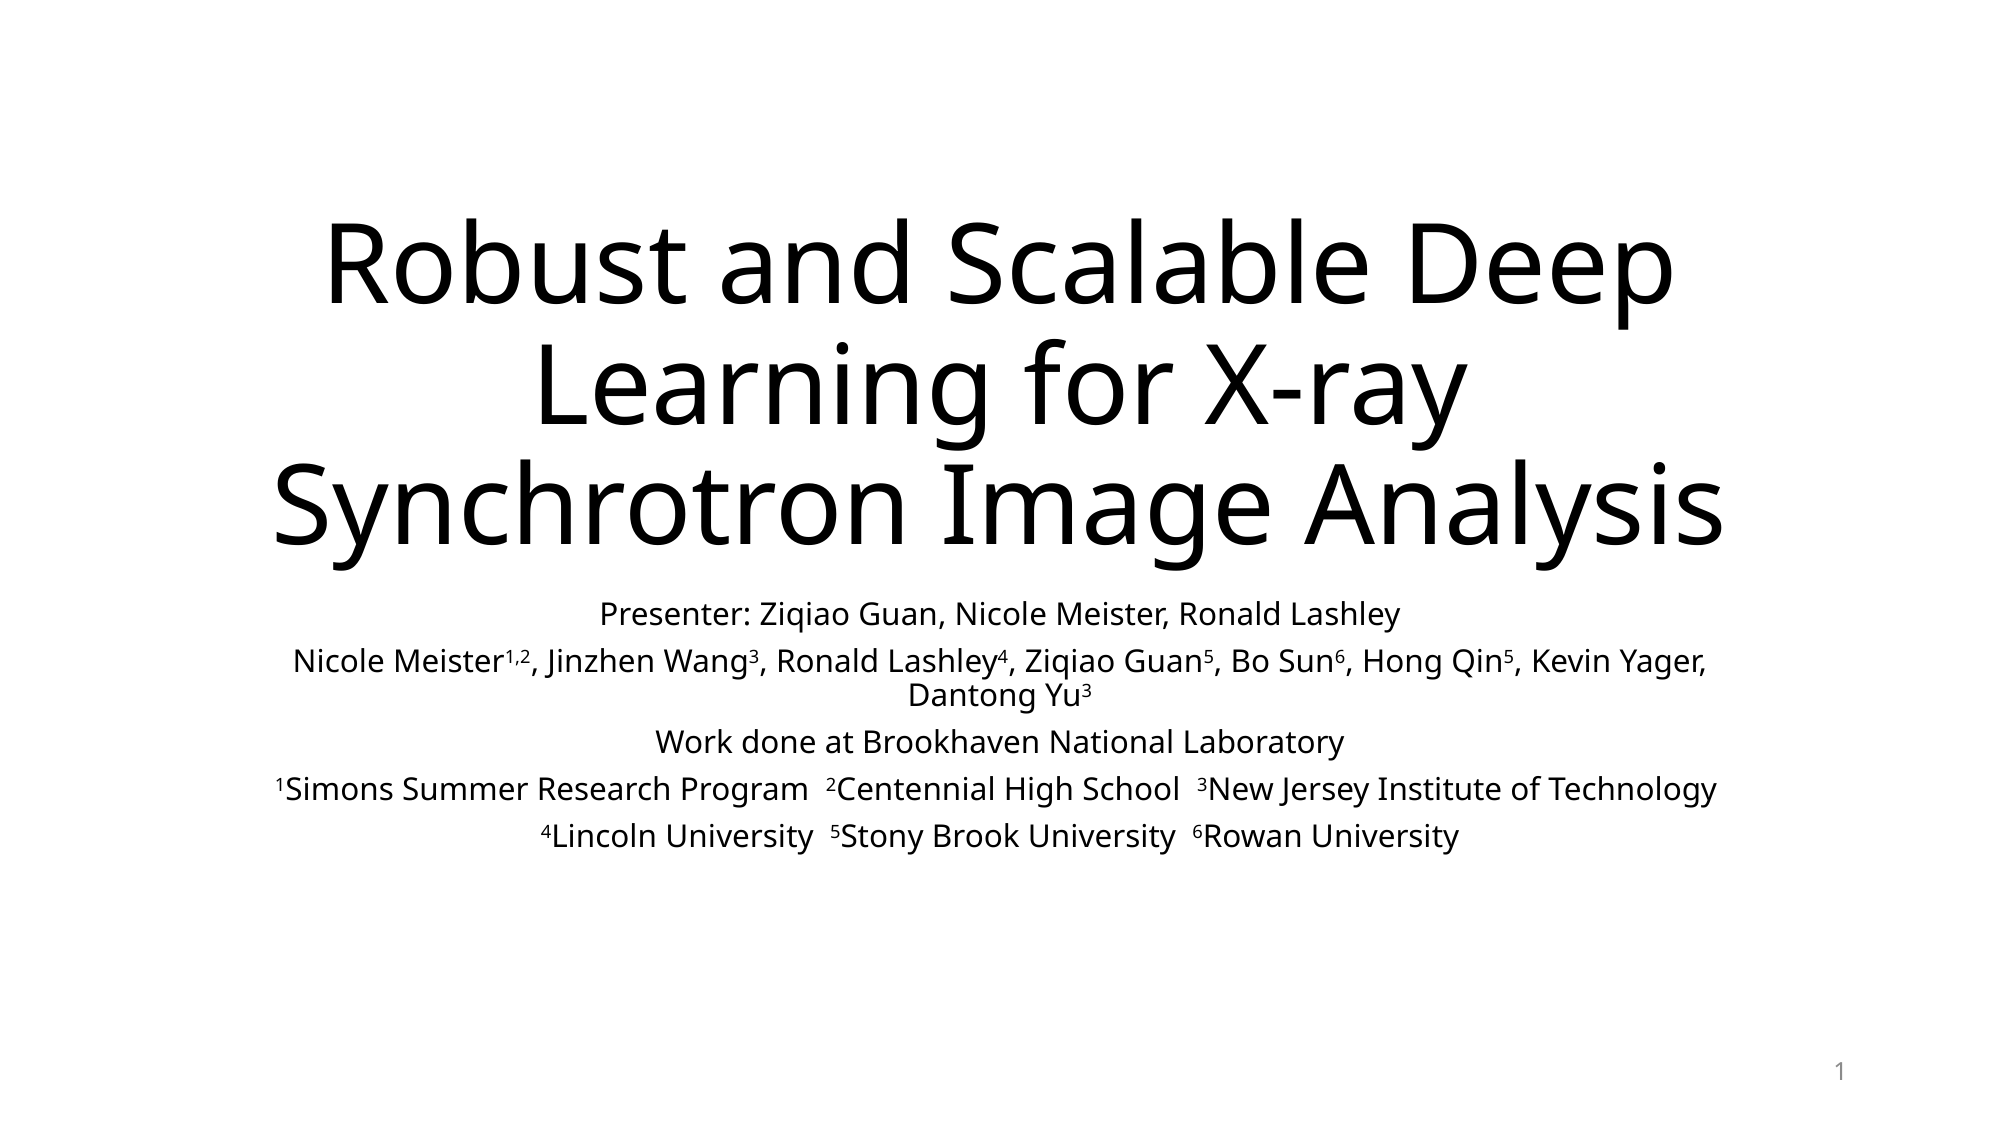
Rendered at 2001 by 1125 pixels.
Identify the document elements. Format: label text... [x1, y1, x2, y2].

subtitle Presenter: Ziqiao Guan, Nicole Meister, Ronald Lashley Nicole Meister1,2, Jinzhen Wang3, Ronald Lashley4, Ziqiao Guan5, Bo Sun6, Hong Qin5, Kevin Yager, Dantong Yu3 Work done at Brookhaven National Laboratory 1Simons Summer Research Program 2Centennial High School 3New Jersey Institute of Technology 4Lincoln University 5Stony Brook University 6Rowan University [249, 590, 1750, 863]
slide_number 1 [1412, 1042, 1863, 1103]
title Robust and Scalable Deep Learning for X-ray Synchrotron Image Analysis [249, 184, 1750, 576]
